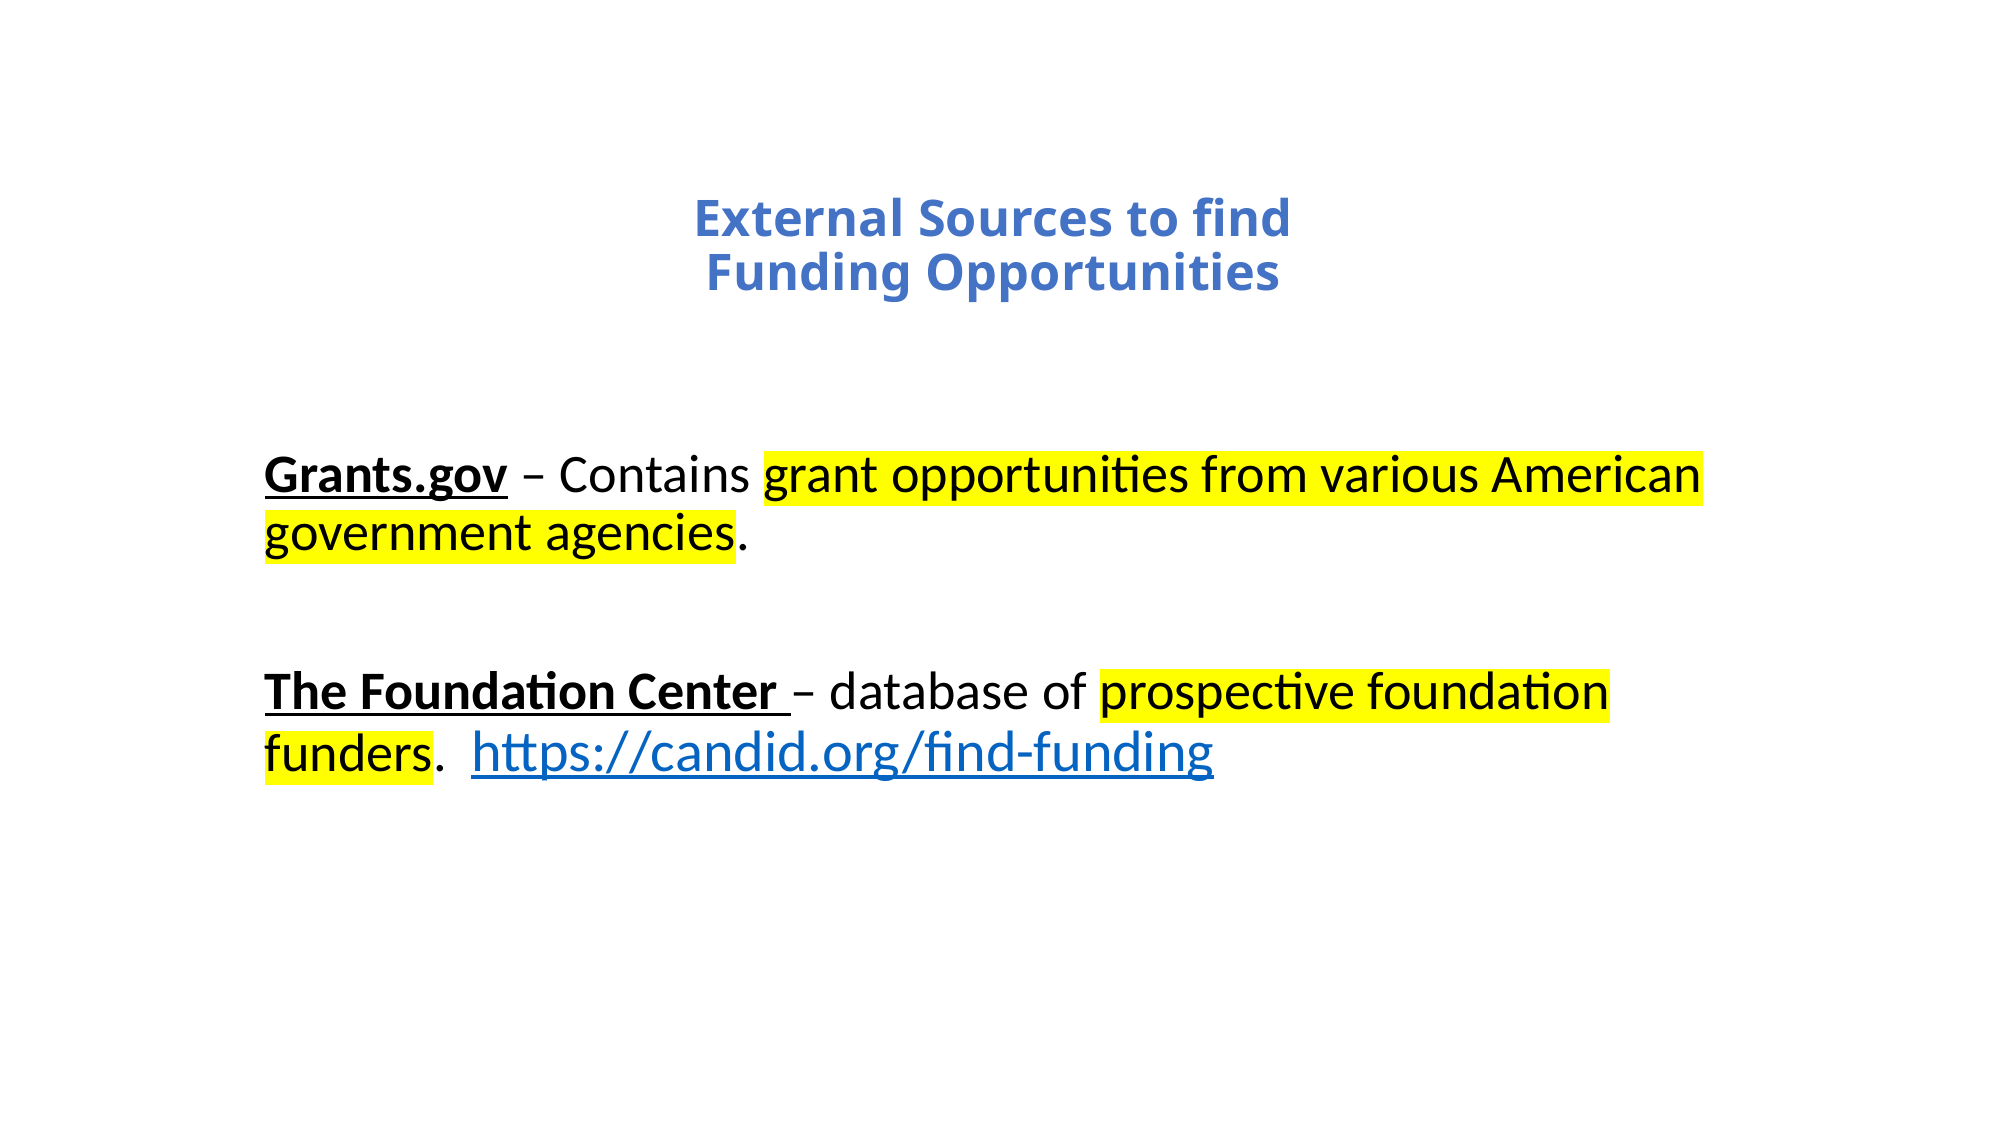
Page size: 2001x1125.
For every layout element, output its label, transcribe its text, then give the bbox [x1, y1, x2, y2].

title External Sources to find Funding Opportunities [249, 184, 1750, 310]
subtitle Grants.gov – Contains grant opportunities from various American government agencies. The Foundation Center – database of prospective foundation funders. https://candid.org/find-funding [249, 351, 1750, 978]
